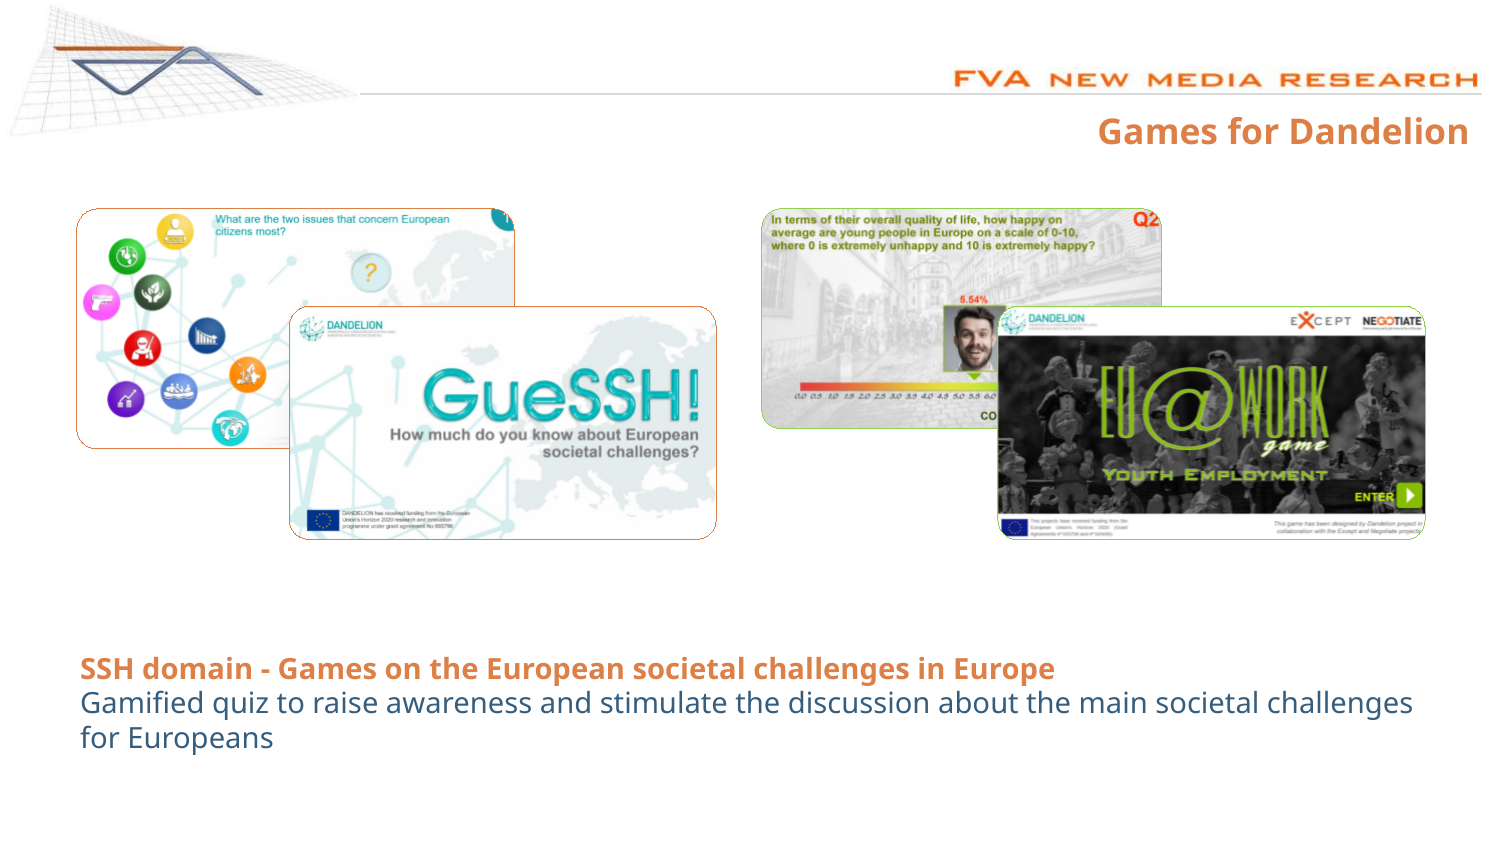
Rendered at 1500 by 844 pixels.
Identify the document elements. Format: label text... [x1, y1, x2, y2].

picture [5, 5, 361, 139]
text_box Games for Dandelion [809, 103, 1483, 159]
picture [950, 67, 1484, 92]
picture [76, 208, 717, 540]
picture [761, 208, 1426, 541]
text_box SSH domain - Games on the European societal challenges in Europe Gamified quiz to raise awareness and stimulate the discussion about the main societal challenges for Europeans [67, 643, 1457, 762]
